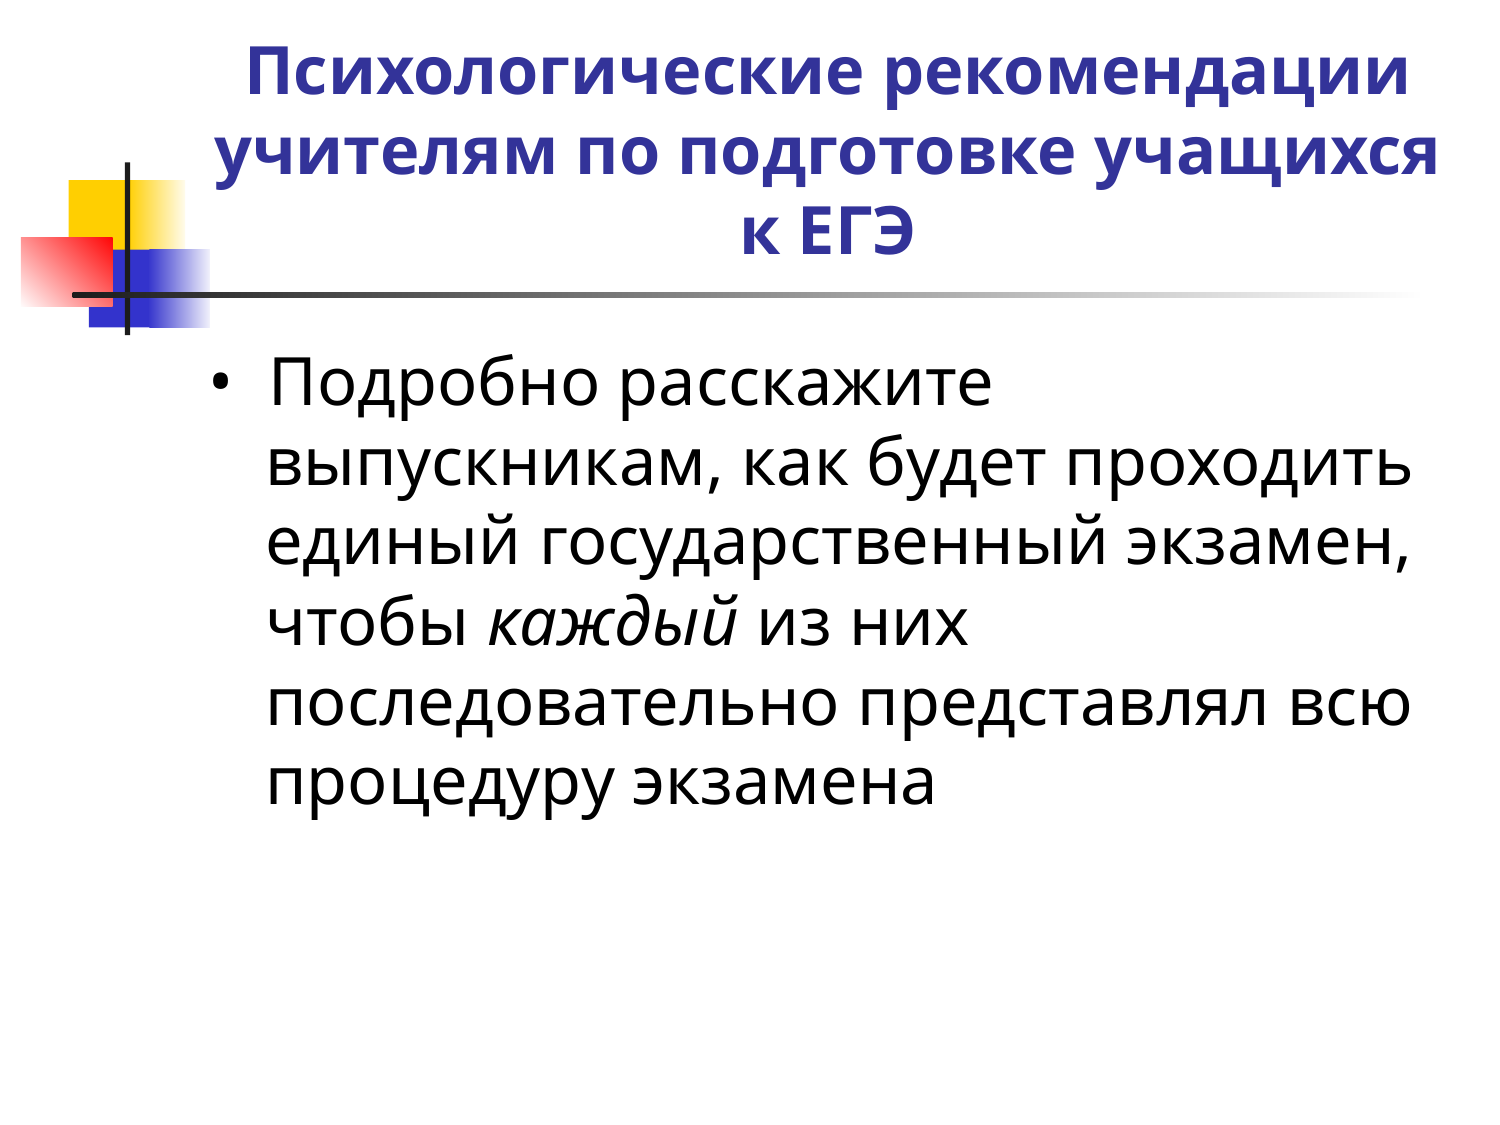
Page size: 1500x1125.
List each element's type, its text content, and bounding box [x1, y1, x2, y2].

title Психологические рекомендации учителям по подготовке учащихся к ЕГЭ [188, 34, 1468, 276]
list • Подробно расскажите выпускникам, как будет проходить единый государственный экзамен, чтобы каждый из них последовательно представлял всю процедуру экзамена [193, 330, 1470, 1007]
